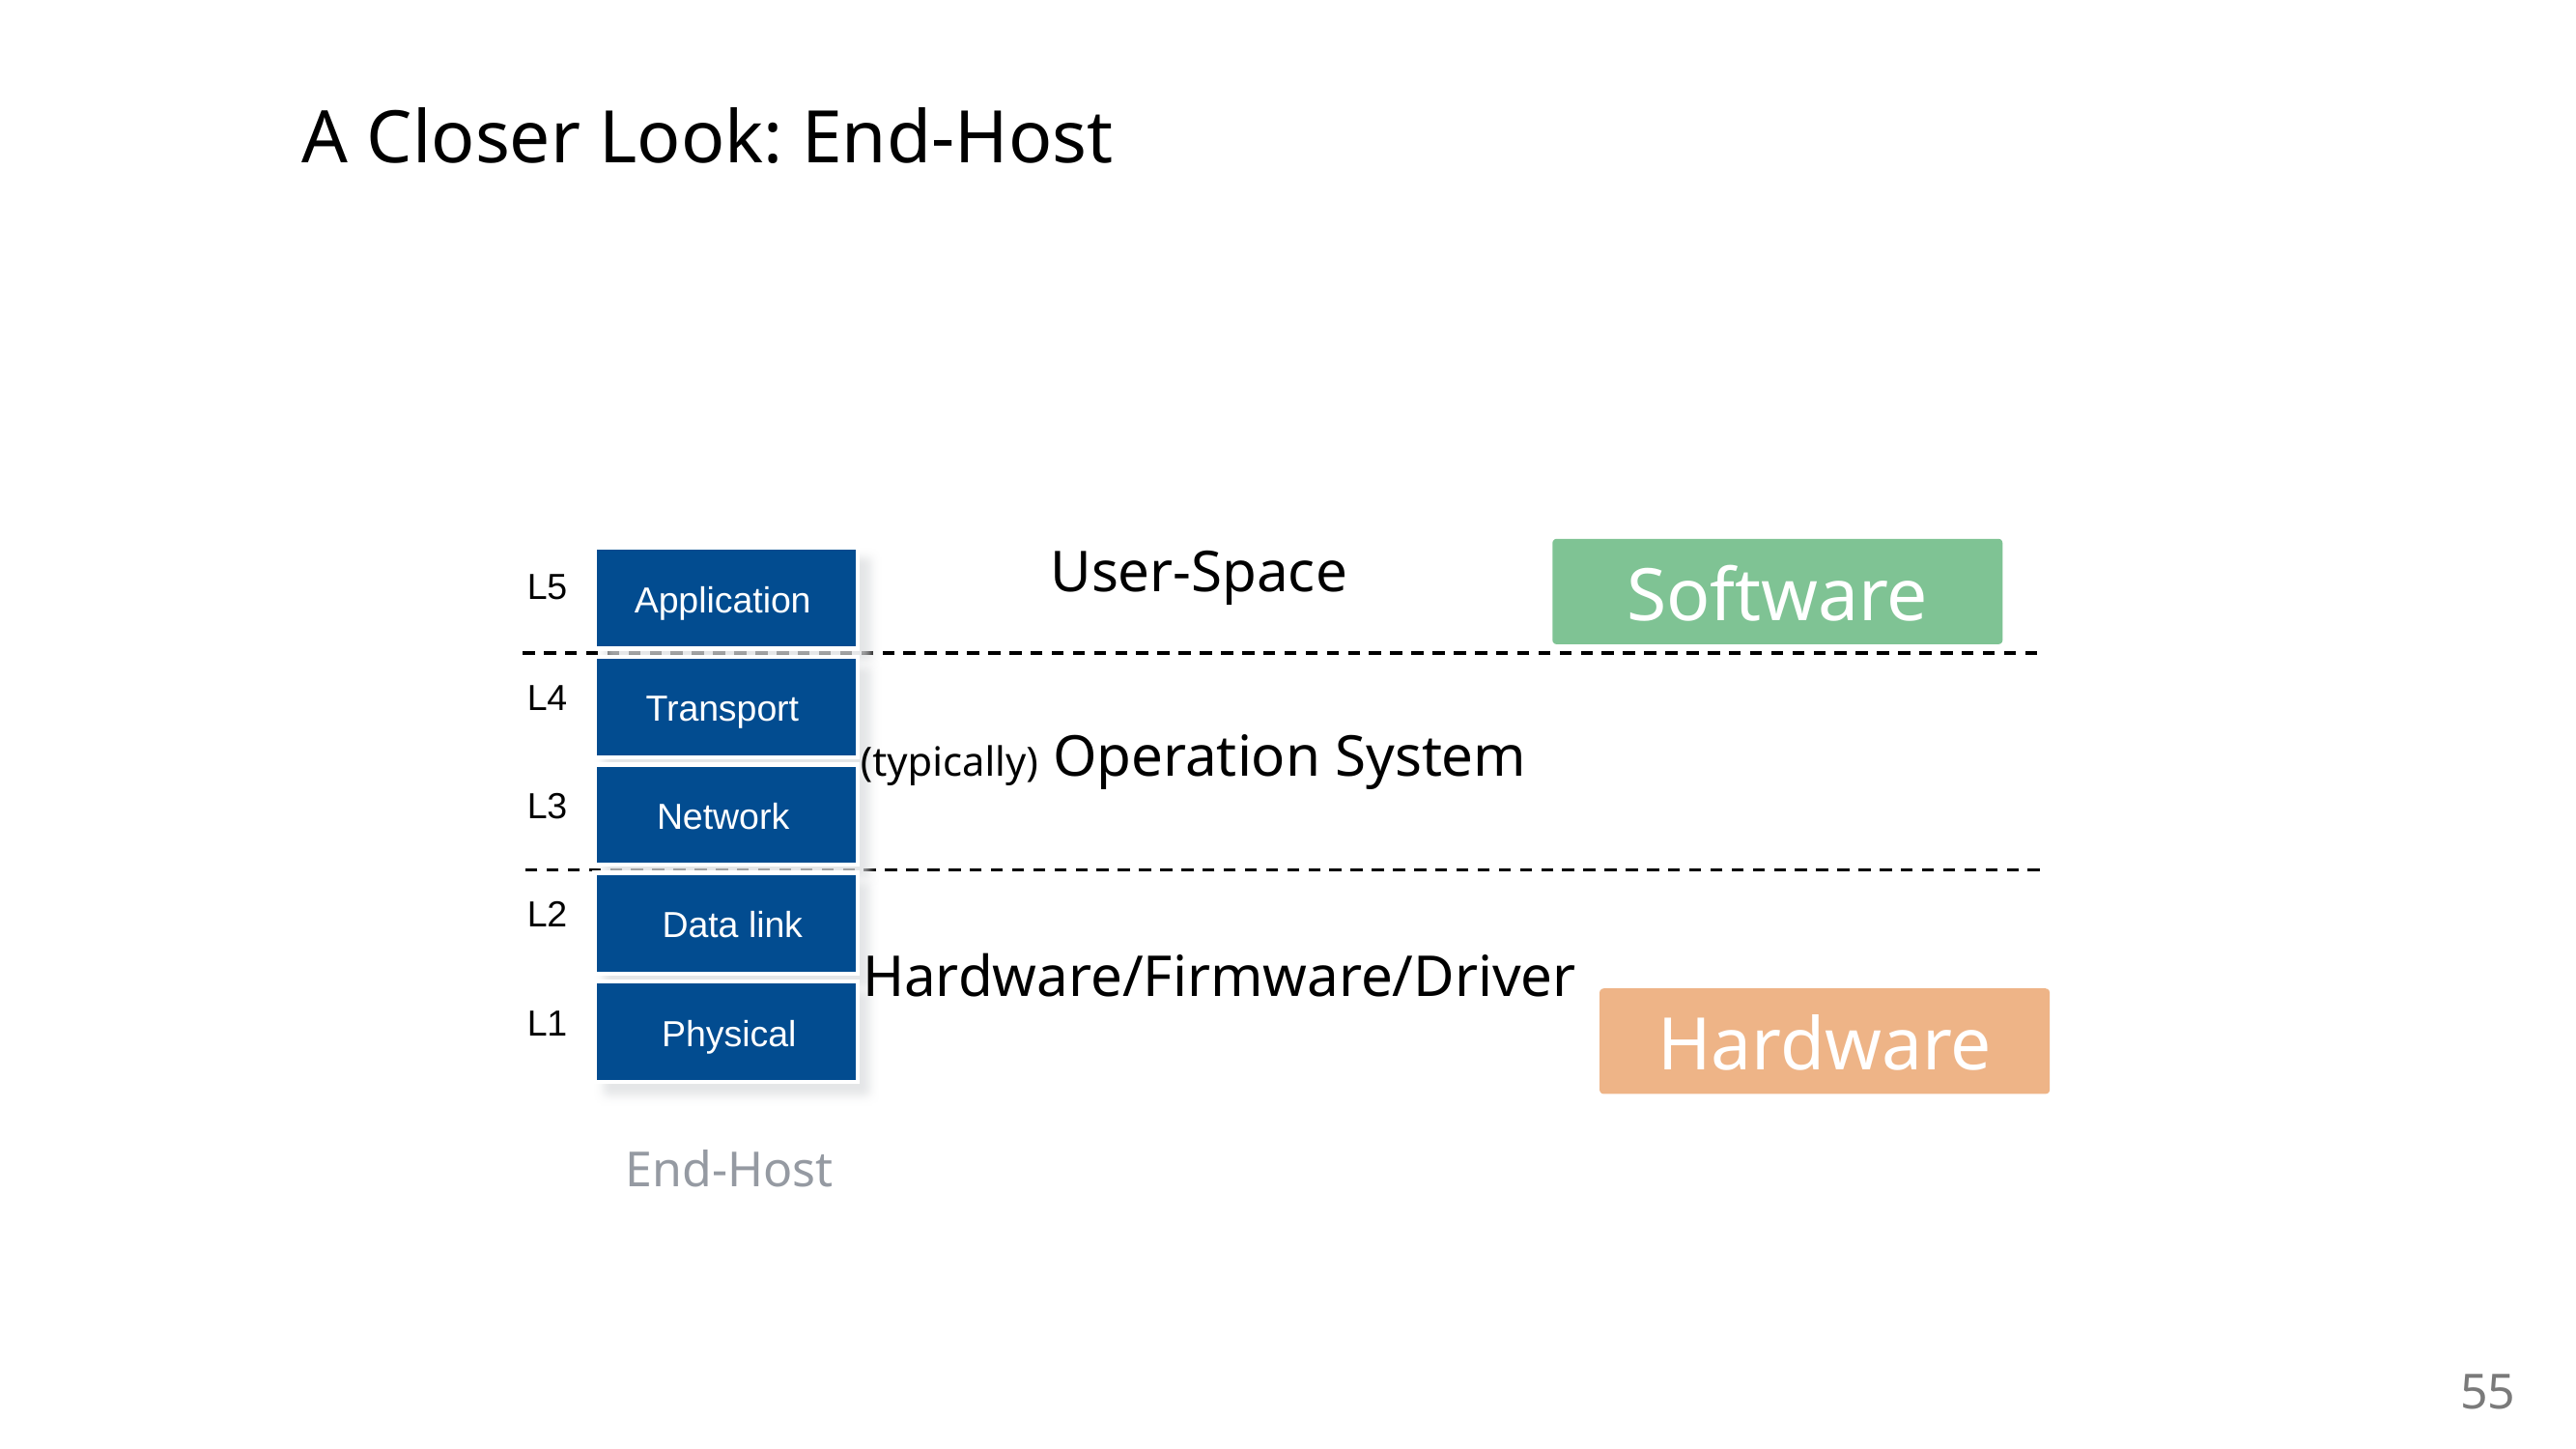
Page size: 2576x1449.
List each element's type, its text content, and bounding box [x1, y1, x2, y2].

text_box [594, 547, 859, 649]
text_box User-Space [1042, 526, 1355, 611]
text_box L5 [522, 565, 578, 611]
text_box Software [1552, 538, 2003, 644]
list A Closer Look: End-Host [250, 0, 2325, 270]
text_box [594, 656, 859, 758]
text_box (typically) Operation System [864, 712, 1535, 796]
text_box L1 [522, 1002, 578, 1048]
text_box Hardware/Firmware/Driver [863, 931, 1584, 1015]
slide_number 55 [2453, 1359, 2522, 1434]
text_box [594, 980, 859, 1083]
text_box Hardware [1599, 988, 2051, 1094]
text_box L3 [522, 785, 578, 831]
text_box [594, 872, 859, 974]
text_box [594, 764, 859, 866]
text_box End-Host [617, 1130, 841, 1205]
text_box L4 [522, 677, 578, 723]
text_box L2 [522, 893, 578, 939]
